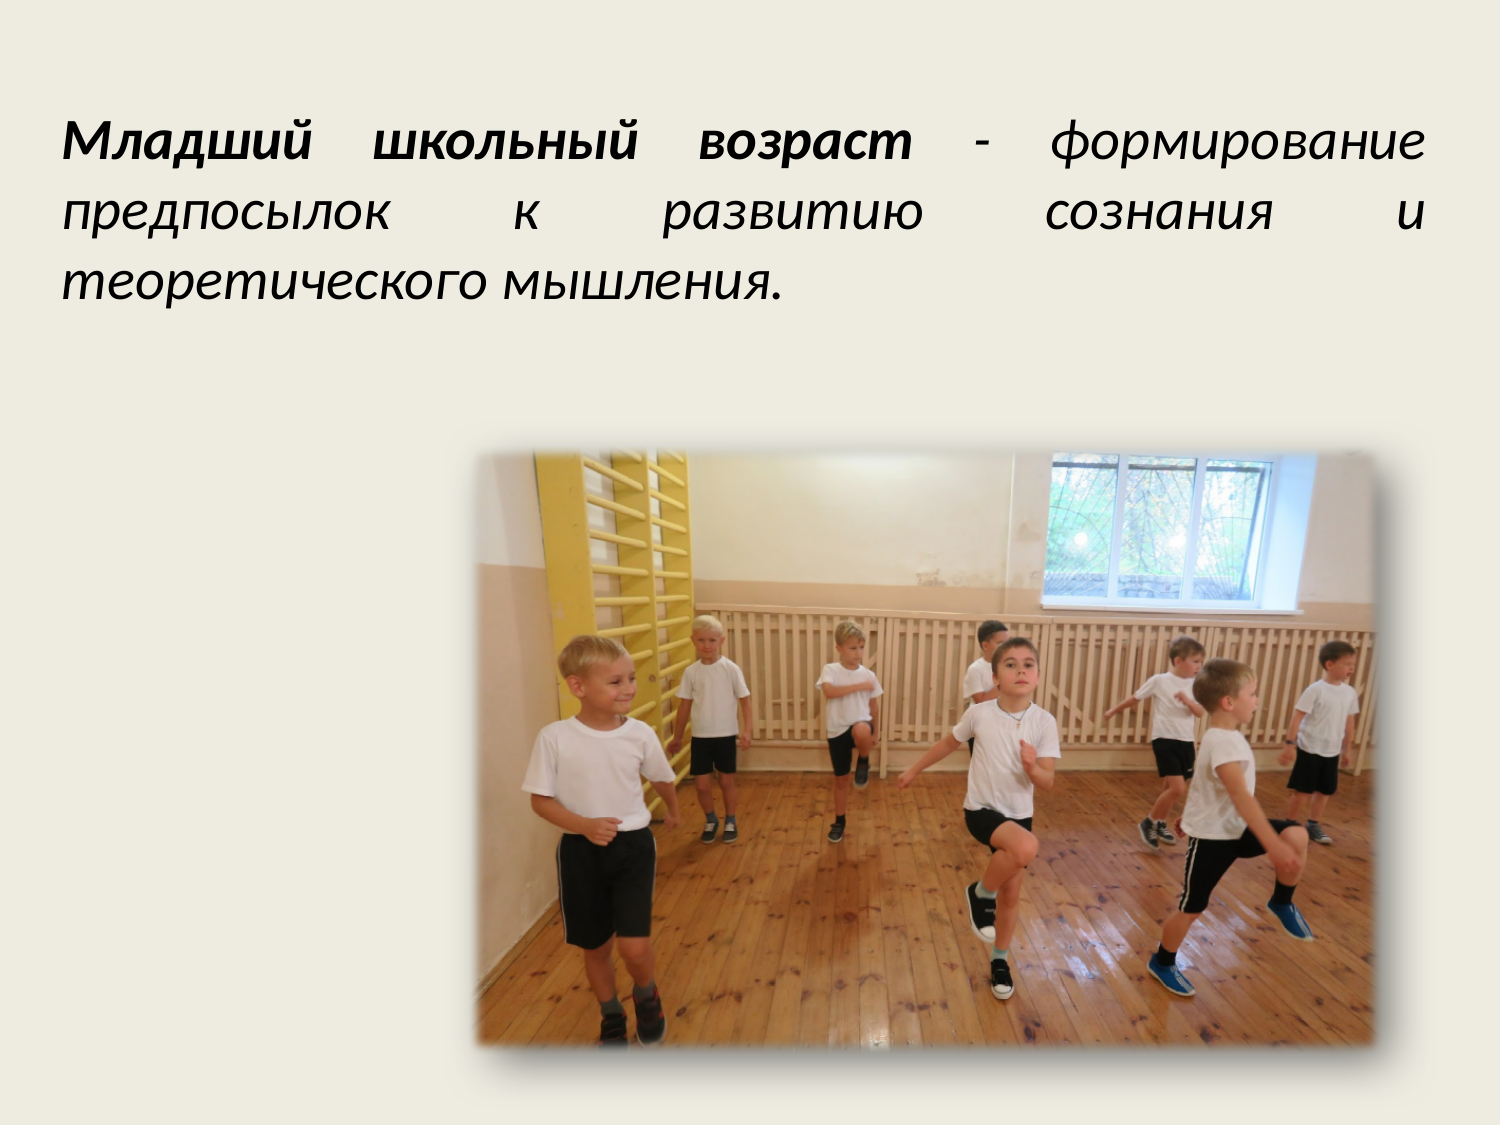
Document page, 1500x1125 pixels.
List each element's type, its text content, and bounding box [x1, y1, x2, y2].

text_box Младший школьный возраст - формирование предпосылок к развитию сознания и теоретического мышления. [46, 93, 1442, 499]
picture [468, 445, 1383, 1055]
